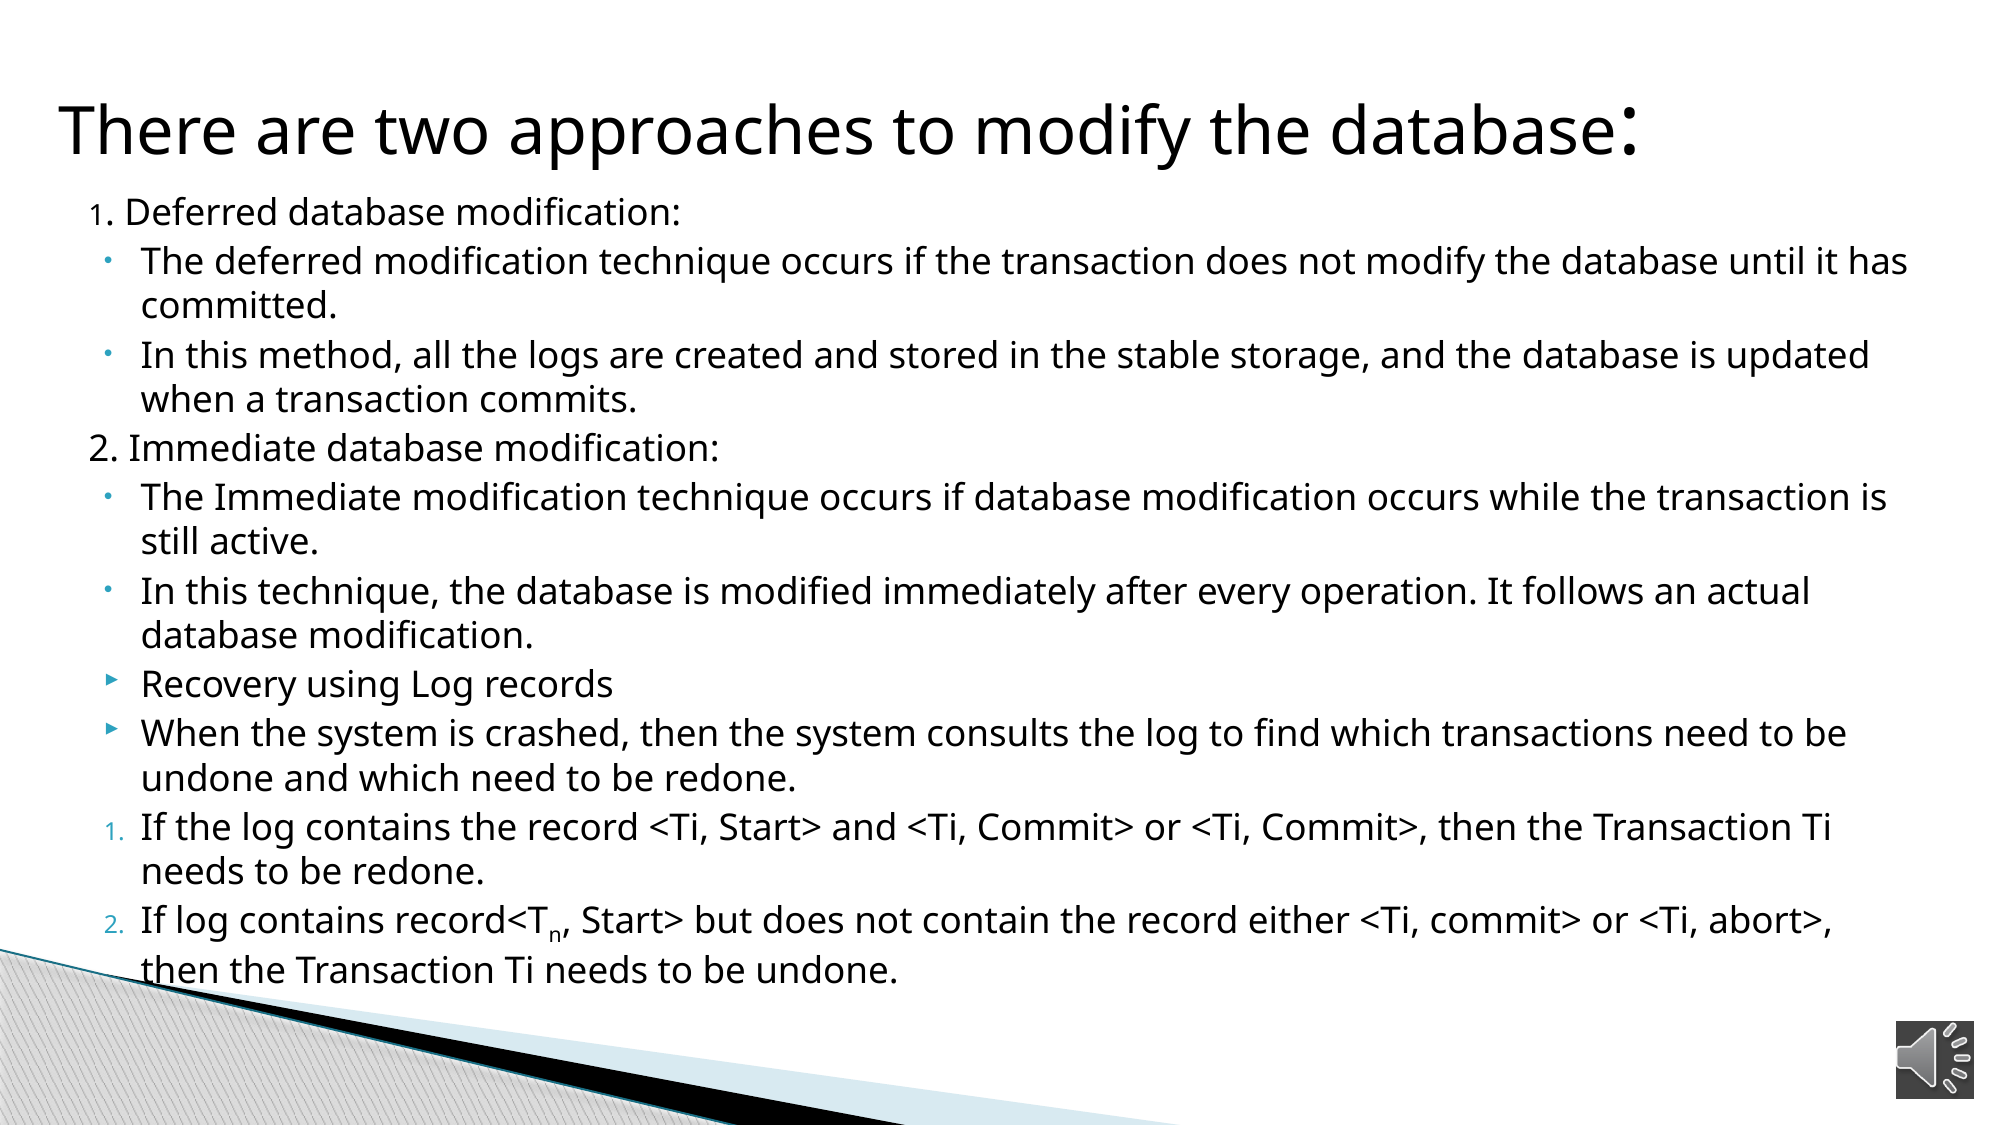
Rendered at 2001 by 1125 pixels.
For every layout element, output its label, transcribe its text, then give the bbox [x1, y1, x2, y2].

title There are two approaches to modify the database: [43, 33, 1961, 208]
picture [1894, 1019, 1976, 1101]
list 1. Deferred database modification: The deferred modification technique occurs if the transaction does not modify the database until it has committed. In this method, all the logs are created and stored in the stable storage, and the database is updated when a transaction commits. 2. Immediate database modification: The Immediate modification technique occurs if database modification occurs while the transaction is still active. In this technique, the database is modified immediately after every operation. It follows an actual database modification. Recovery using Log records When the system is crashed, then the system consults the log to find which transactions need to be undone and which need to be redone. If the log contains the record <Ti, Start> and <Ti, Commit> or <Ti, Commit>, then the Transaction Ti needs to be redone. If log contains record<Tn, Start> but does not contain the record either <Ti, commit> or <Ti, abort>, then the Transaction Ti needs to be undone. [73, 208, 1936, 1093]
